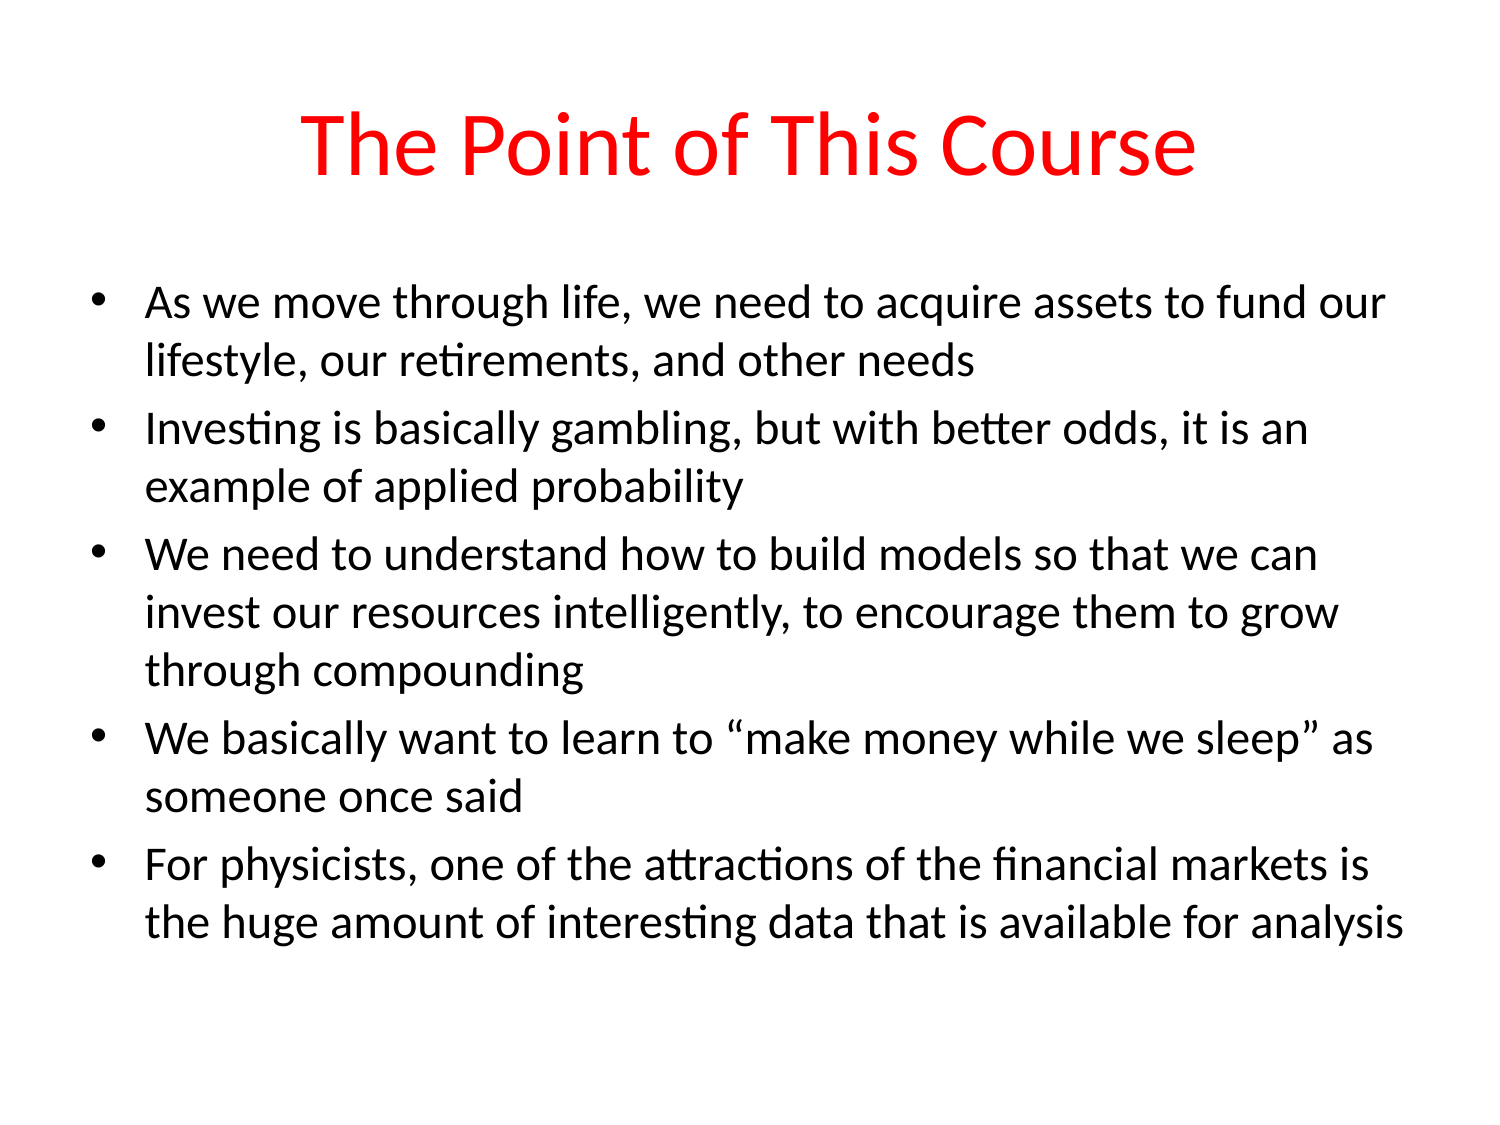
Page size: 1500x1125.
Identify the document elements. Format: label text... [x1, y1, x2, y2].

list As we move through life, we need to acquire assets to fund our lifestyle, our retirements, and other needs Investing is basically gambling, but with better odds, it is an example of applied probability We need to understand how to build models so that we can invest our resources intelligently, to encourage them to grow through compounding We basically want to learn to “make money while we sleep” as someone once said For physicists, one of the attractions of the financial markets is the huge amount of interesting data that is available for analysis [75, 262, 1425, 1005]
title The Point of This Course [75, 45, 1425, 233]
